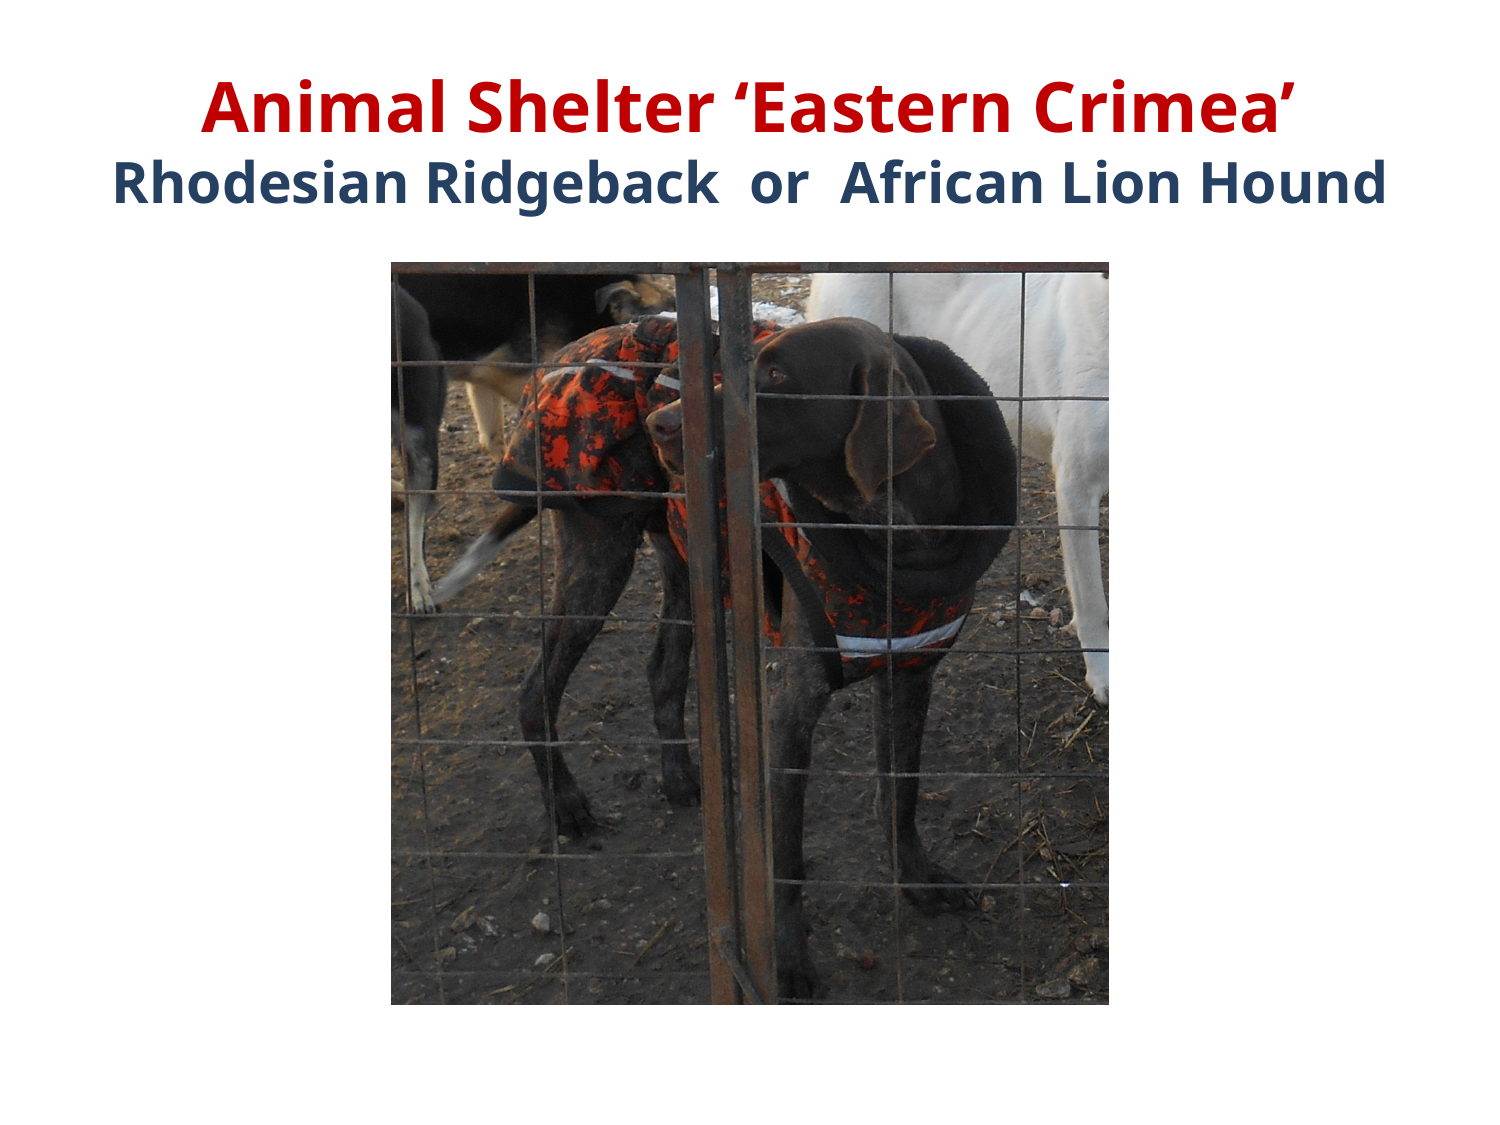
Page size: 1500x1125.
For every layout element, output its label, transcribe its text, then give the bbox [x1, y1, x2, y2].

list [391, 262, 1109, 1006]
title Animal Shelter ‘Eastern Crimea’ Rhodesian Ridgeback or African Lion Hound [75, 45, 1425, 233]
